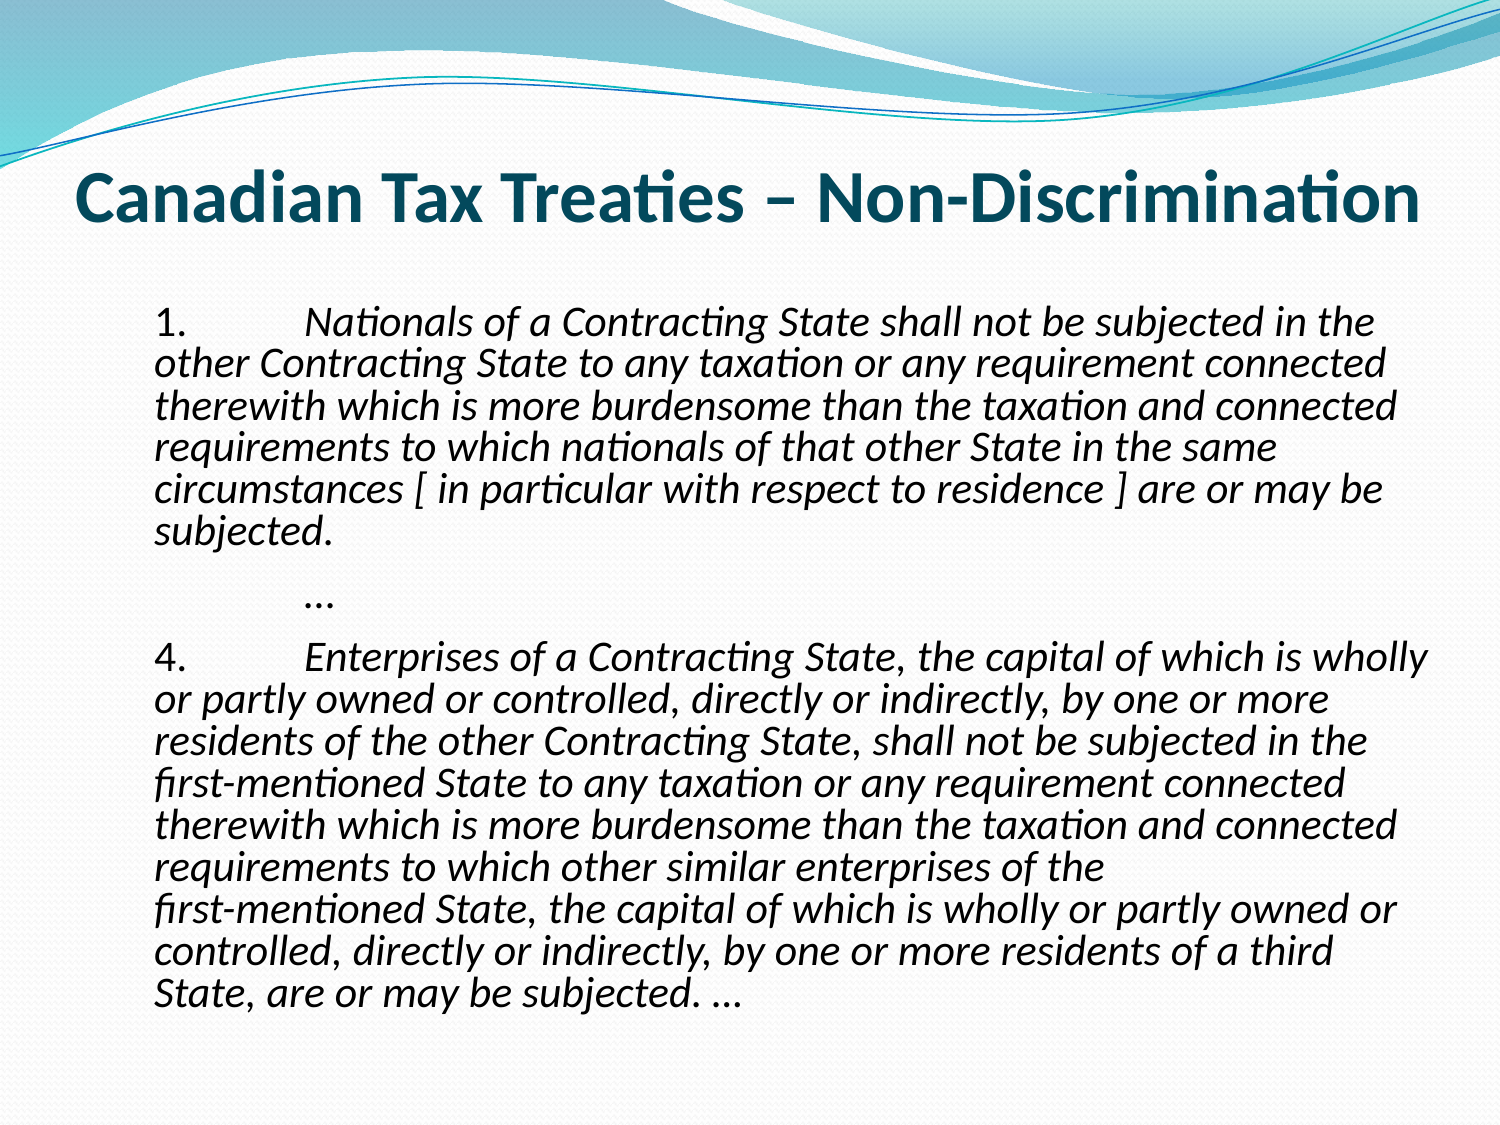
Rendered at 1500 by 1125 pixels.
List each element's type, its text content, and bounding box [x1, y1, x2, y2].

title Canadian Tax Treaties – Non-Discrimination [75, 115, 1425, 238]
list 1. Nationals of a Contracting State shall not be subjected in the other Contracting State to any taxation or any requirement connected therewith which is more burdensome than the taxation and connected requirements to which nationals of that other State in the same circumstances [ in particular with respect to residence ] are or may be subjected. … 4. Enterprises of a Contracting State, the capital of which is wholly or partly owned or controlled, directly or indirectly, by one or more residents of the other Contracting State, shall not be subjected in the first-mentioned State to any taxation or any requirement connected therewith which is more burdensome than the taxation and connected requirements to which other similar enterprises of the first-mentioned State, the capital of which is wholly or partly owned or controlled, directly or indirectly, by one or more residents of a third State, are or may be subjected. … [75, 295, 1463, 1100]
